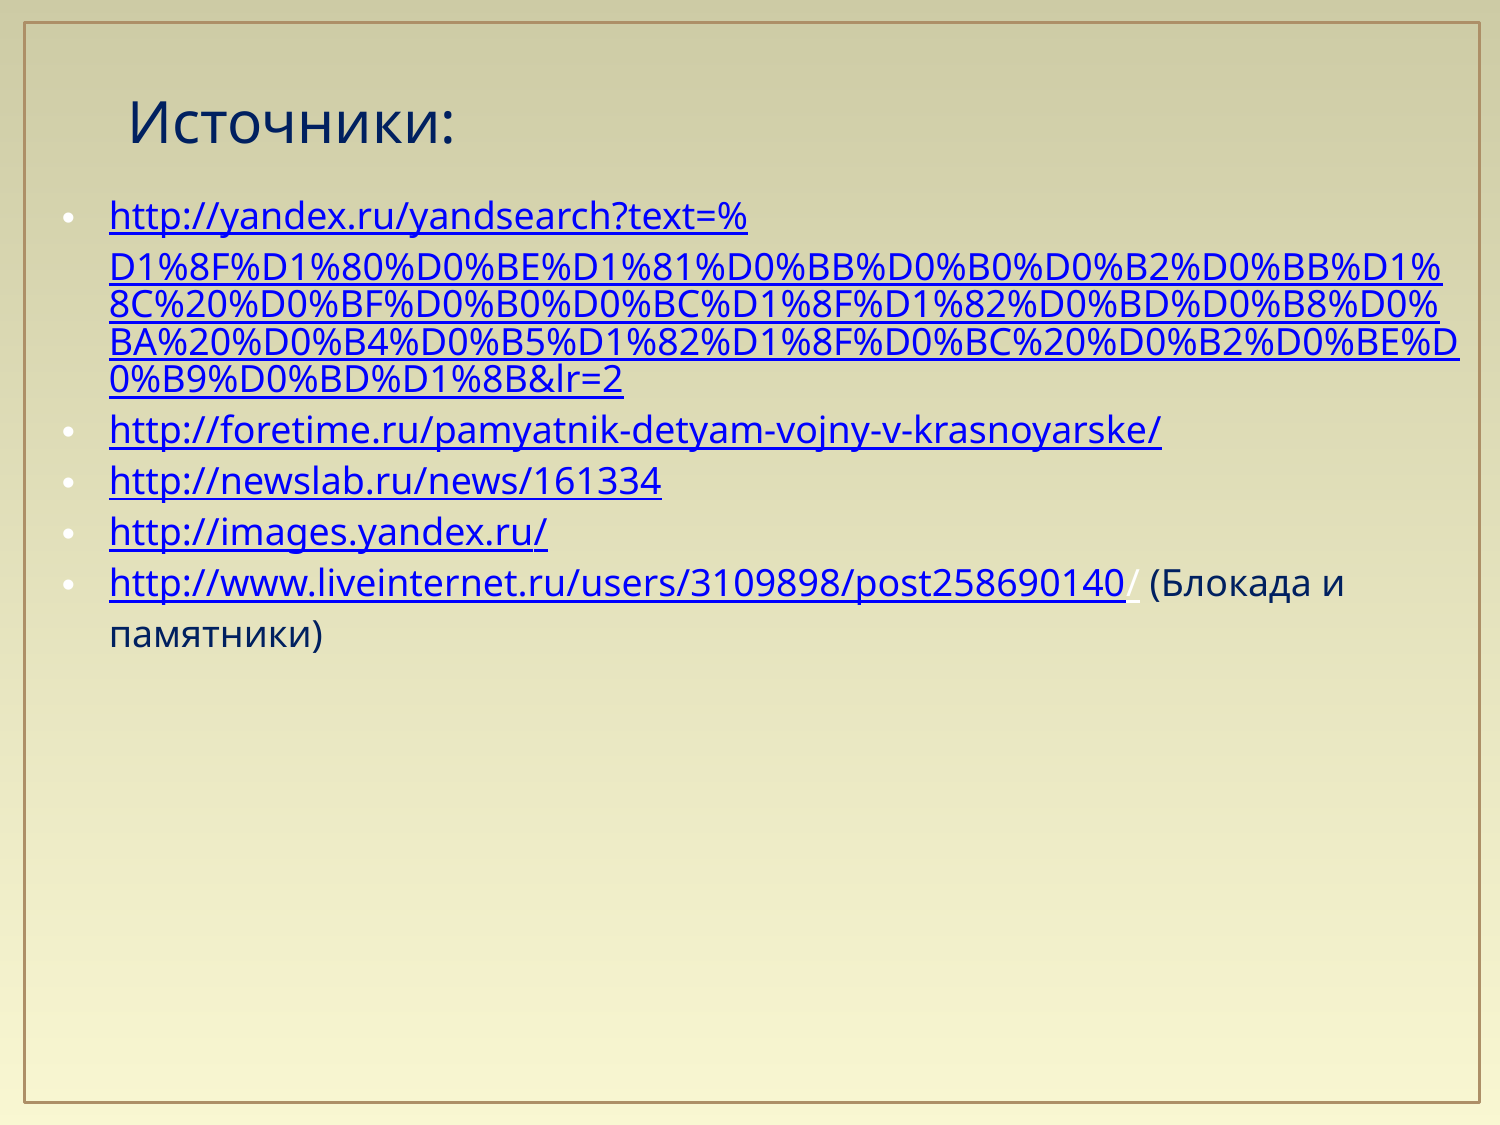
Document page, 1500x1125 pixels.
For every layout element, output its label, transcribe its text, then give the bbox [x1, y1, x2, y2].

text_box Источники: [112, 78, 472, 208]
text_box http://yandex.ru/yandsearch?text=%D1%8F%D1%80%D0%BE%D1%81%D0%BB%D0%B0%D0%B2%D0%BB%D1%8C%20%D0%BF%D0%B0%D0%BC%D1%8F%D1%82%D0%BD%D0%B8%D0%BA%20%D0%B4%D0%B5%D1%82%D1%8F%D0%BC%20%D0%B2%D0%BE%D0%B9%D0%BD%D1%8B&lr=2 http://foretime.ru/pamyatnik-detyam-vojny-v-krasnoyarske/ http://newslab.ru/news/161334 http://images.yandex.ru/ http://www.liveinternet.ru/users/3109898/post258690140/ (Блокада и памятники) [47, 184, 1477, 641]
